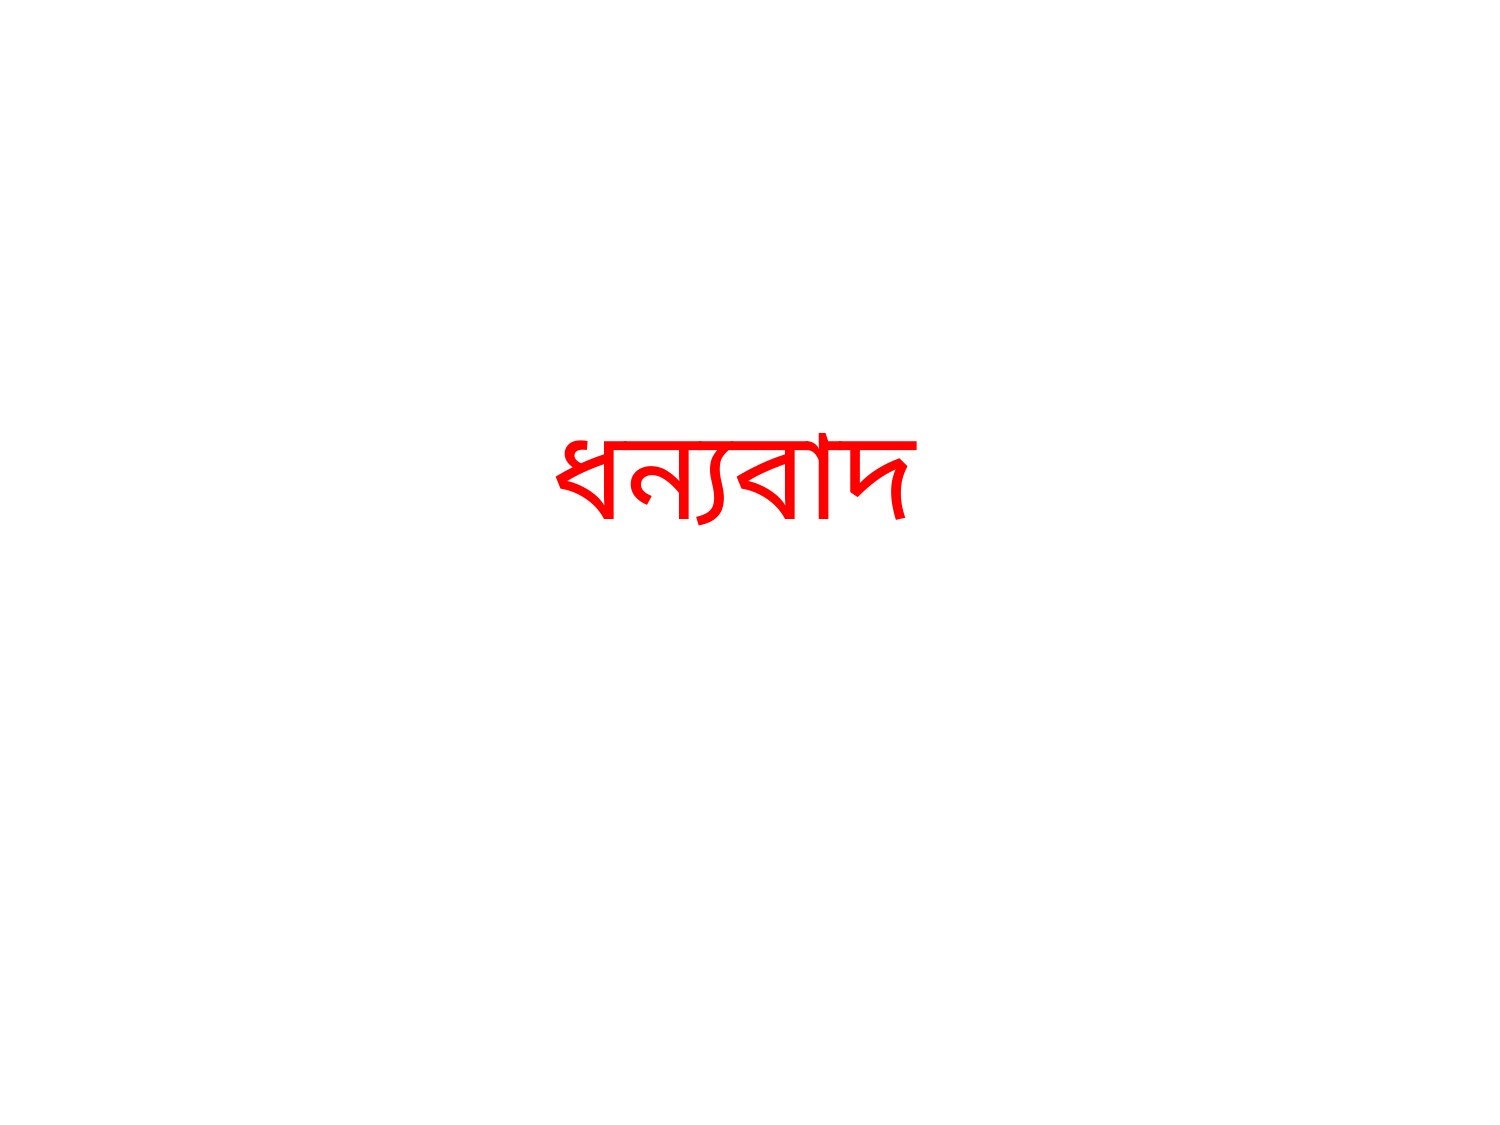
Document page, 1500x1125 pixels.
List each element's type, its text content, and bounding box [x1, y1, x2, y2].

title ধন্যবাদ [112, 349, 1388, 591]
